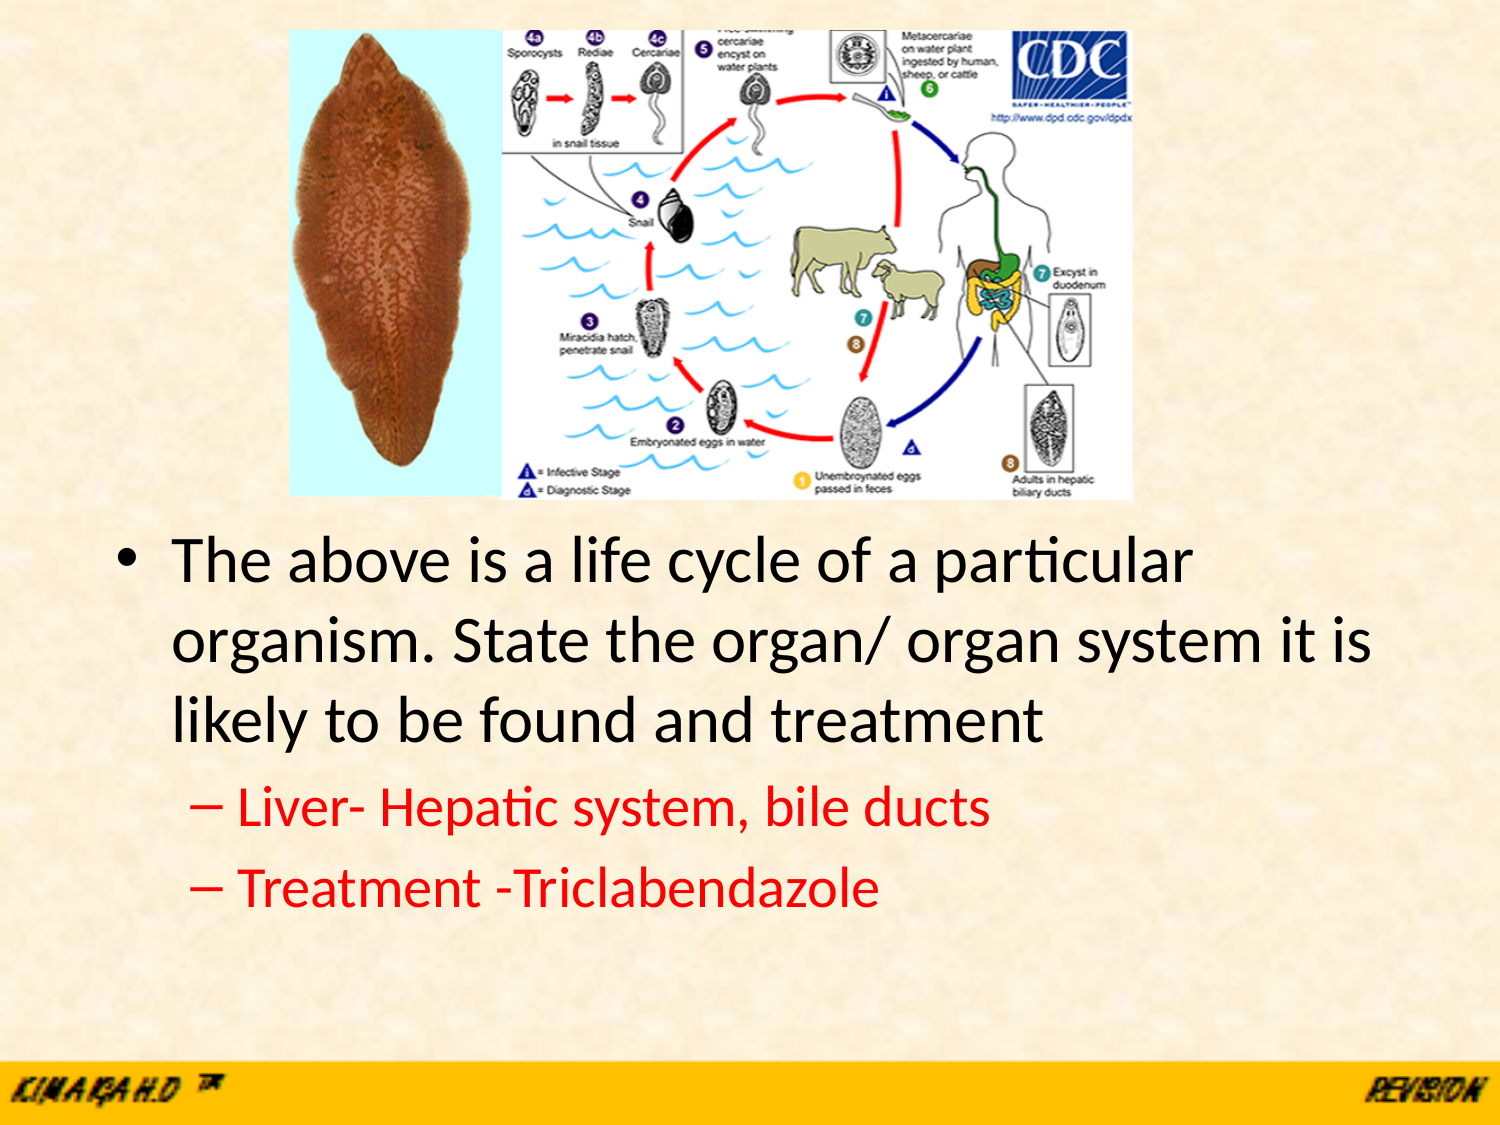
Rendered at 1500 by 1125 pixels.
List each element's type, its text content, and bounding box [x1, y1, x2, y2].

picture [0, 0, 1500, 1125]
list The above is a life cycle of a particular organism. State the organ/ organ system it is likely to be found and treatment Liver- Hepatic system, bile ducts Treatment -Triclabendazole [100, 508, 1425, 1005]
